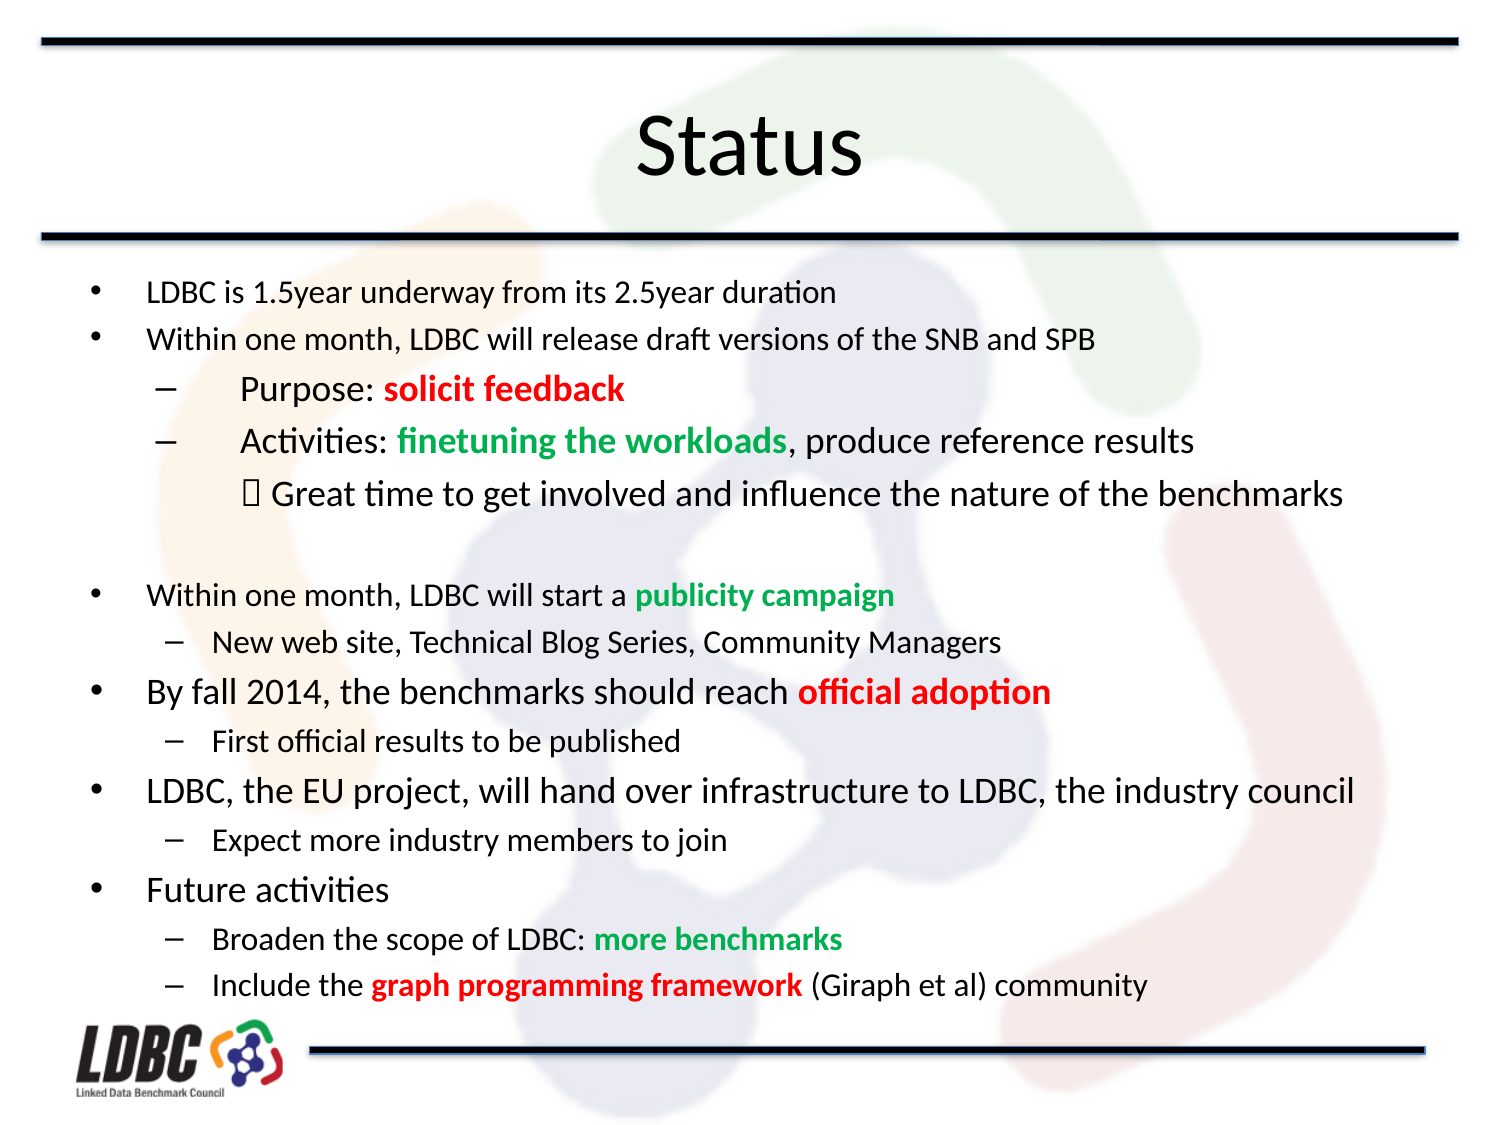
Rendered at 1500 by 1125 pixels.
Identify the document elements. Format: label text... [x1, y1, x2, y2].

title Status [75, 45, 1425, 233]
list LDBC is 1.5year underway from its 2.5year duration Within one month, LDBC will release draft versions of the SNB and SPB Purpose: solicit feedback Activities: finetuning the workloads, produce reference results  Great time to get involved and influence the nature of the benchmarks Within one month, LDBC will start a publicity campaign New web site, Technical Blog Series, Community Managers By fall 2014, the benchmarks should reach official adoption First official results to be published LDBC, the EU project, will hand over infrastructure to LDBC, the industry council Expect more industry members to join Future activities Broaden the scope of LDBC: more benchmarks Include the graph programming framework (Giraph et al) community [75, 262, 1487, 1005]
